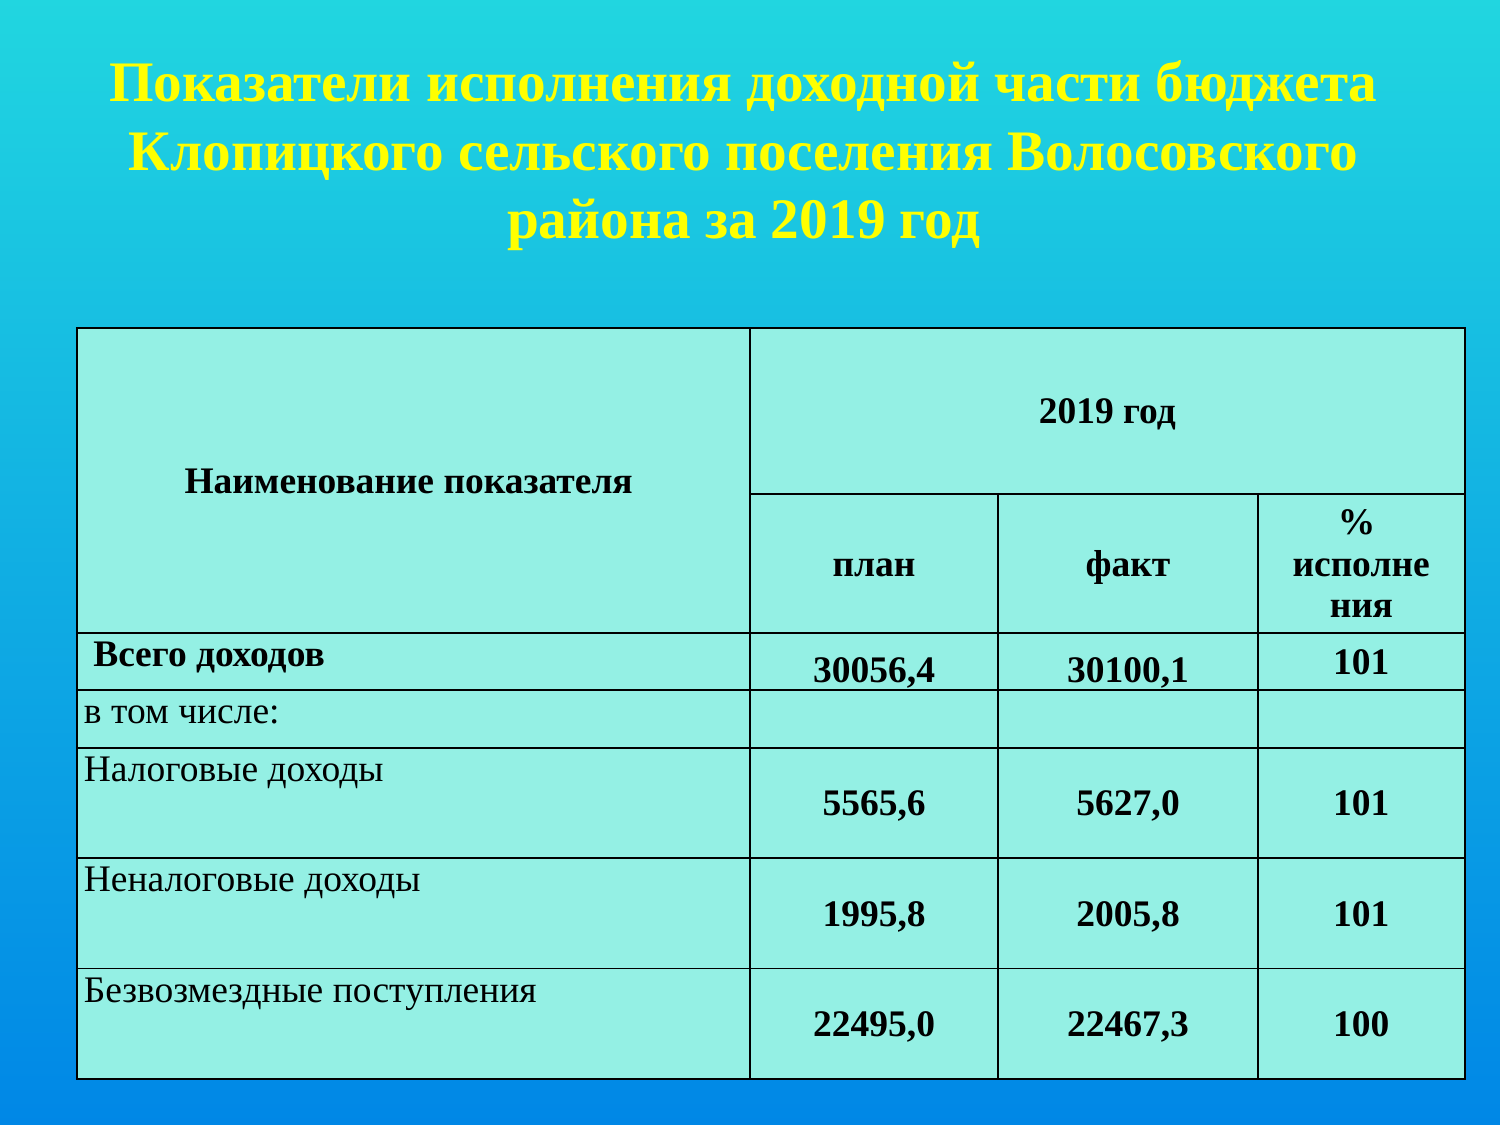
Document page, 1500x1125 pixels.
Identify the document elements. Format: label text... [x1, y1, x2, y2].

table_cell 2005,8 [999, 859, 1257, 968]
table_cell Налоговые доходы [78, 749, 749, 857]
table_header 2019 год [751, 329, 1464, 493]
table_cell в том числе: [78, 691, 749, 747]
table_header Наименование показателя [78, 329, 749, 632]
table_cell 5627,0 [999, 749, 1257, 857]
table_cell 5565,6 [751, 749, 997, 857]
table_cell Всего доходов [78, 634, 749, 689]
title Показатели исполнения доходной части бюджета Клопицкого сельского поселения Волосовского района за 2019 год [23, 35, 1465, 258]
table_cell 100 [1259, 969, 1464, 1078]
table_cell 101 [1259, 749, 1464, 857]
table_cell 22467,3 [999, 969, 1257, 1078]
table_cell факт [999, 495, 1257, 632]
table_cell 101 [1259, 859, 1464, 968]
table_cell 1995,8 [751, 859, 997, 968]
table_cell 30056,4 [751, 634, 997, 689]
table_cell 101 [1259, 634, 1464, 689]
table_cell [999, 691, 1257, 747]
table_cell [1259, 691, 1464, 747]
table_cell % исполне ния [1259, 495, 1464, 632]
table_cell [751, 691, 997, 747]
table_cell 30100,1 [999, 634, 1257, 689]
table_cell план [751, 495, 997, 632]
table_cell Неналоговые доходы [78, 859, 749, 968]
table_cell 22495,0 [751, 969, 997, 1078]
table_cell Безвозмездные поступления [78, 969, 749, 1078]
